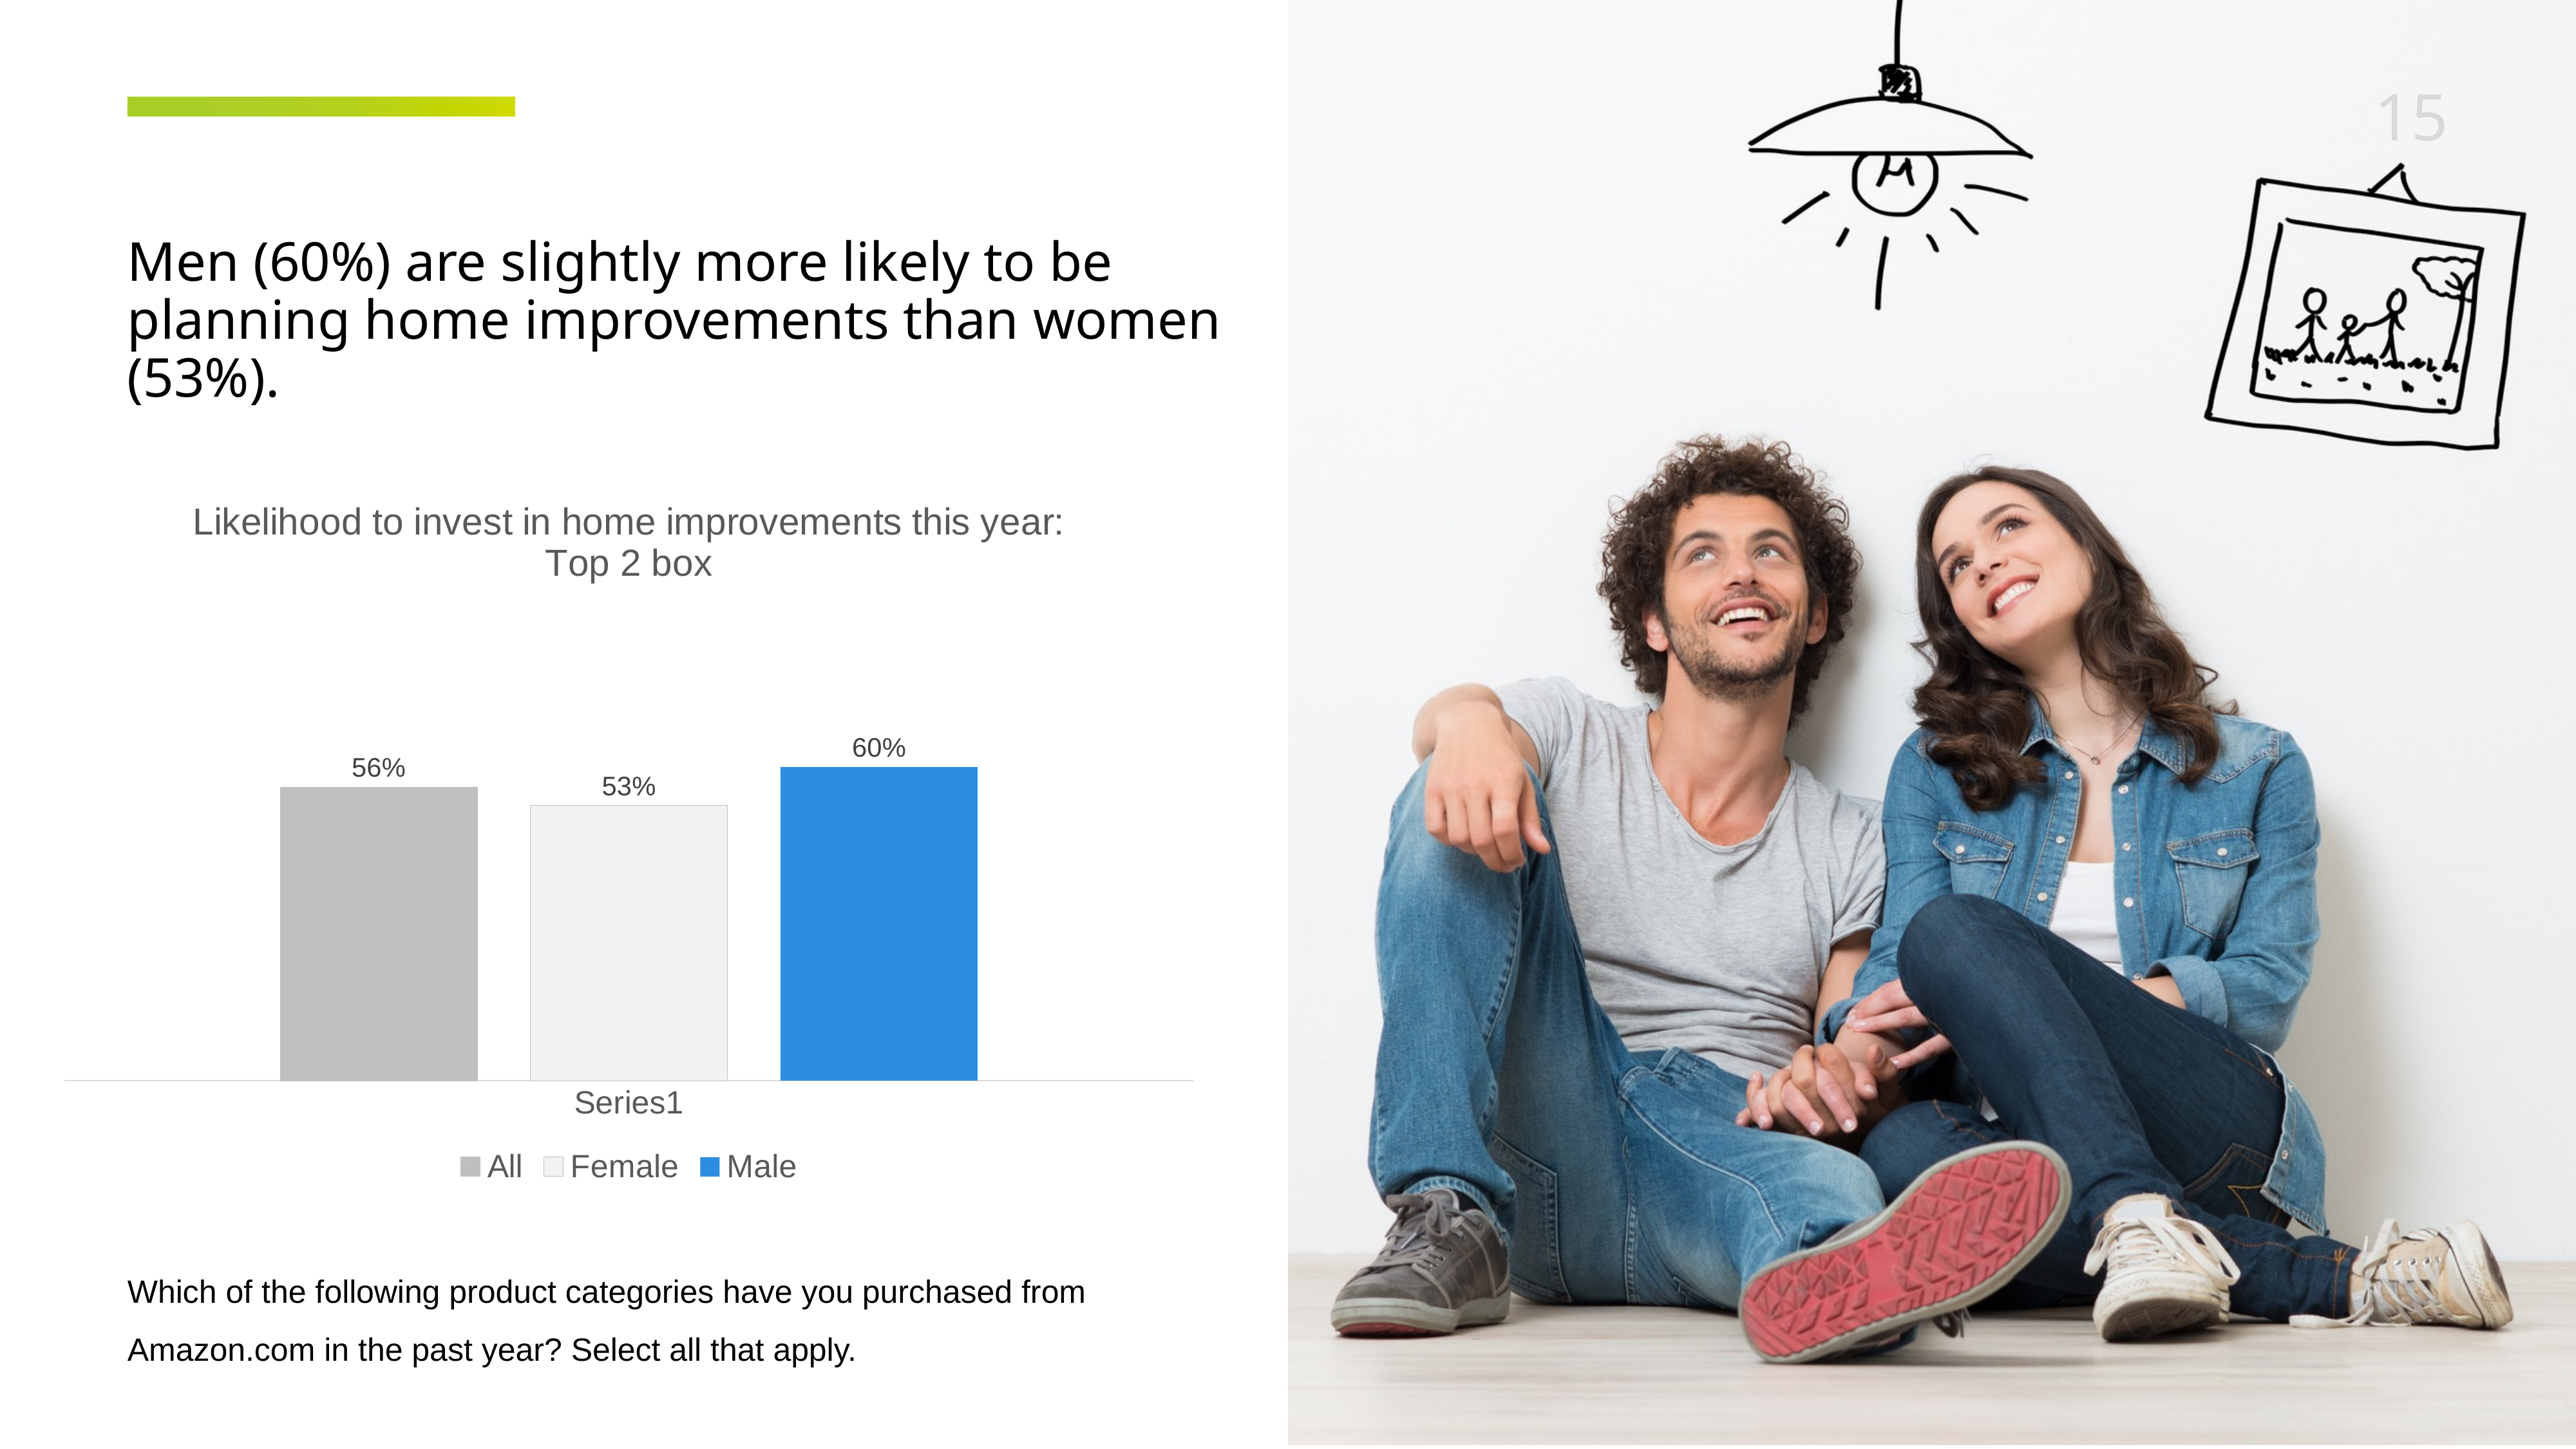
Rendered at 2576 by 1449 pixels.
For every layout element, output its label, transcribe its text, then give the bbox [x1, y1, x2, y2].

list Men (60%) are slightly more likely to be planning home improvements than women (53%). [127, 234, 1287, 380]
picture [1287, 0, 2576, 1449]
chart [41, 470, 1218, 1192]
list Which of the following product categories have you purchased from Amazon.com in the past year? Select all that apply. [127, 1251, 1244, 1311]
